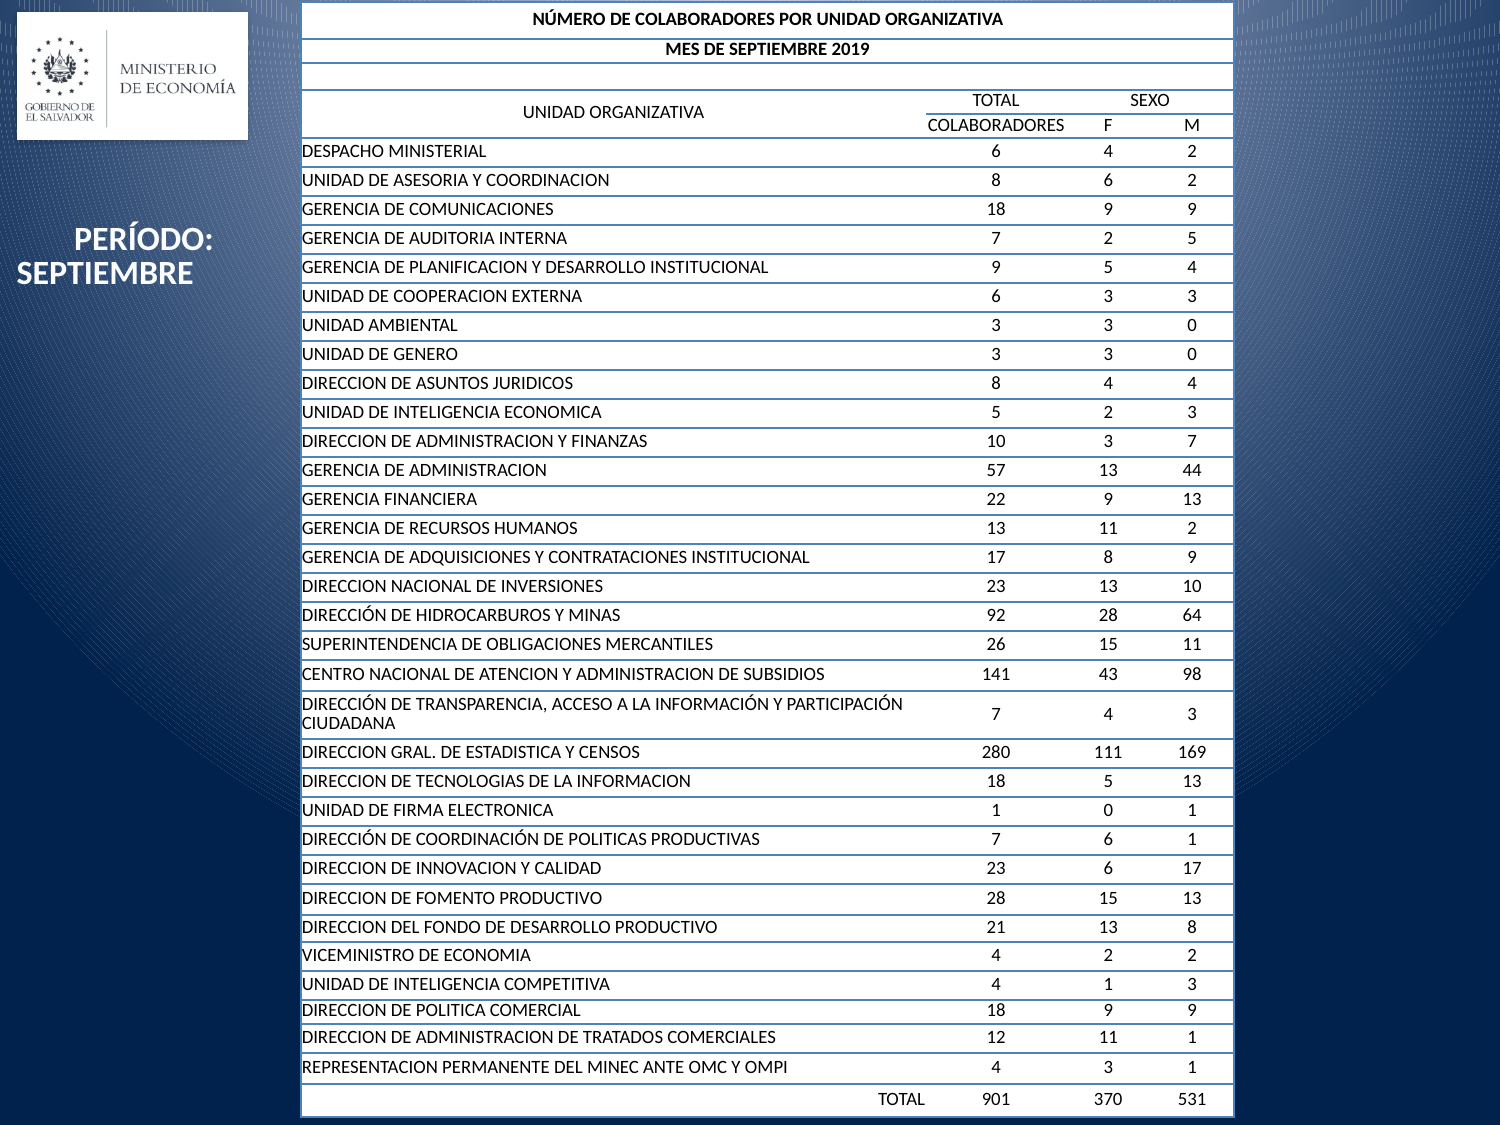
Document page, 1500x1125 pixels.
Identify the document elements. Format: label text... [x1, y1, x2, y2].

table_cell DIRECCION NACIONAL DE INVERSIONES [302, 574, 926, 601]
table_cell DIRECCION GRAL. DE ESTADISTICA Y CENSOS [302, 740, 926, 767]
table_cell 8 [926, 371, 1066, 398]
table_cell 26 [926, 632, 1066, 659]
table_cell 18 [926, 1001, 1066, 1023]
table_cell 5 [1066, 255, 1150, 282]
table_cell 6 [926, 139, 1066, 166]
table_cell 3 [1066, 429, 1150, 456]
table_cell 9 [926, 255, 1066, 282]
table_cell GERENCIA FINANCIERA [302, 487, 926, 514]
table_header NÚMERO DE COLABORADORES POR UNIDAD ORGANIZATIVA [302, 3, 1233, 38]
table_cell 9 [1150, 197, 1233, 224]
table_cell 57 [926, 458, 1066, 485]
table_cell 3 [1066, 1054, 1150, 1083]
table_cell UNIDAD AMBIENTAL [302, 313, 926, 340]
table_cell 7 [926, 692, 1066, 738]
table_cell 4 [1066, 139, 1150, 166]
table_cell 0 [1150, 313, 1233, 340]
table_cell DIRECCION DE ADMINISTRACION Y FINANZAS [302, 429, 926, 456]
table_cell 280 [926, 740, 1066, 767]
table_cell 17 [926, 545, 1066, 572]
table_cell 169 [1150, 740, 1233, 767]
table_cell 92 [926, 603, 1066, 630]
table_cell 3 [1066, 284, 1150, 311]
table_cell 6 [1066, 168, 1150, 195]
table_cell 6 [926, 284, 1066, 311]
table_cell 44 [1150, 458, 1233, 485]
table_cell 4 [1150, 371, 1233, 398]
table_cell 64 [1150, 603, 1233, 630]
table_cell 2 [1150, 516, 1233, 543]
table_cell 10 [1150, 574, 1233, 601]
table_cell 531 [1150, 1085, 1233, 1116]
table_cell 18 [926, 769, 1066, 796]
table_cell UNIDAD DE INTELIGENCIA ECONOMICA [302, 400, 926, 427]
table_cell 8 [926, 168, 1066, 195]
table_cell DIRECCION DE INNOVACION Y CALIDAD [302, 856, 926, 883]
table_cell DIRECCION DEL FONDO DE DESARROLLO PRODUCTIVO [302, 916, 926, 941]
table_cell SUPERINTENDENCIA DE OBLIGACIONES MERCANTILES [302, 632, 926, 659]
table_cell 23 [926, 856, 1066, 883]
table_cell [926, 64, 1066, 89]
table_cell 3 [1150, 692, 1233, 738]
table_cell 18 [926, 197, 1066, 224]
table_cell 13 [926, 516, 1066, 543]
table_cell 4 [1150, 255, 1233, 282]
table_cell M [1150, 115, 1233, 137]
table_cell 9 [1066, 197, 1150, 224]
table_cell COLABORADORES [926, 115, 1066, 137]
table_cell 28 [926, 885, 1066, 914]
table_cell 4 [1066, 371, 1150, 398]
table_cell DIRECCIÓN DE COORDINACIÓN DE POLITICAS PRODUCTIVAS [302, 827, 926, 854]
table_cell F [1066, 115, 1150, 137]
table_cell UNIDAD DE GENERO [302, 342, 926, 369]
table_cell 9 [1150, 545, 1233, 572]
table_cell GERENCIA DE ADMINISTRACION [302, 458, 926, 485]
table_cell 901 [926, 1085, 1066, 1116]
table_cell 2 [1150, 168, 1233, 195]
table_cell TOTAL [302, 1085, 926, 1116]
table_cell 3 [1150, 400, 1233, 427]
table_cell 1 [926, 798, 1066, 825]
table_cell GERENCIA DE PLANIFICACION Y DESARROLLO INSTITUCIONAL [302, 255, 926, 282]
table_cell GERENCIA DE RECURSOS HUMANOS [302, 516, 926, 543]
table_cell 4 [1066, 692, 1150, 738]
table_cell 2 [1150, 139, 1233, 166]
table_cell 11 [1066, 516, 1150, 543]
table_cell 2 [1066, 943, 1150, 970]
table_cell 9 [1066, 1001, 1150, 1023]
table_cell 141 [926, 661, 1066, 690]
table_cell DIRECCION DE ADMINISTRACION DE TRATADOS COMERCIALES [302, 1025, 926, 1052]
table_cell 15 [1066, 632, 1150, 659]
table_cell 4 [926, 972, 1066, 999]
table_cell 2 [1066, 400, 1150, 427]
table_cell 13 [1066, 458, 1150, 485]
table_cell 23 [926, 574, 1066, 601]
picture [17, 12, 248, 140]
table_cell 8 [1150, 916, 1233, 941]
table_cell UNIDAD DE FIRMA ELECTRONICA [302, 798, 926, 825]
table_cell 7 [926, 226, 1066, 253]
table_cell [302, 64, 926, 89]
table_cell UNIDAD DE ASESORIA Y COORDINACION [302, 168, 926, 195]
table_cell UNIDAD DE COOPERACION EXTERNA [302, 284, 926, 311]
table_cell [1066, 64, 1150, 89]
table_cell 1 [1150, 798, 1233, 825]
table_cell 22 [926, 487, 1066, 514]
table_cell 9 [1150, 1001, 1233, 1023]
table_cell 98 [1150, 661, 1233, 690]
table_cell 4 [926, 1054, 1066, 1083]
table_cell 1 [1150, 1054, 1233, 1083]
table_cell 3 [1150, 284, 1233, 311]
table_cell 43 [1066, 661, 1150, 690]
table_cell DIRECCION DE ASUNTOS JURIDICOS [302, 371, 926, 398]
table_cell 7 [1150, 429, 1233, 456]
table_cell SEXO [1066, 91, 1233, 113]
table_cell UNIDAD ORGANIZATIVA [302, 91, 926, 137]
table_cell 28 [1066, 603, 1150, 630]
table_cell 4 [926, 943, 1066, 970]
table_cell 12 [926, 1025, 1066, 1052]
table_cell DIRECCIÓN DE TRANSPARENCIA, ACCESO A LA INFORMACIÓN Y PARTICIPACIÓN CIUDADANA [302, 692, 926, 738]
table_cell 6 [1066, 856, 1150, 883]
table_cell 8 [1066, 545, 1150, 572]
table_cell DIRECCION DE POLITICA COMERCIAL [302, 1001, 926, 1023]
table_cell DIRECCION DE FOMENTO PRODUCTIVO [302, 885, 926, 914]
table_cell 2 [1066, 226, 1150, 253]
table_cell MES DE SEPTIEMBRE 2019 [302, 40, 1233, 62]
table_cell DESPACHO MINISTERIAL [302, 139, 926, 166]
table_cell DIRECCION DE TECNOLOGIAS DE LA INFORMACION [302, 769, 926, 796]
table_cell 111 [1066, 740, 1150, 767]
table_cell VICEMINISTRO DE ECONOMIA [302, 943, 926, 970]
table_cell 13 [1066, 916, 1150, 941]
table_cell 2 [1150, 943, 1233, 970]
table_cell 5 [1150, 226, 1233, 253]
table_cell 3 [926, 342, 1066, 369]
table_cell 1 [1150, 827, 1233, 854]
table_cell 13 [1066, 574, 1150, 601]
table_cell 370 [1066, 1085, 1150, 1116]
table_cell 3 [1066, 313, 1150, 340]
table_cell 5 [926, 400, 1066, 427]
table_cell GERENCIA DE ADQUISICIONES Y CONTRATACIONES INSTITUCIONAL [302, 545, 926, 572]
table_cell 3 [1066, 342, 1150, 369]
table_cell 1 [1066, 972, 1150, 999]
table_cell UNIDAD DE INTELIGENCIA COMPETITIVA [302, 972, 926, 999]
table_cell CENTRO NACIONAL DE ATENCION Y ADMINISTRACION DE SUBSIDIOS [302, 661, 926, 690]
table_cell 15 [1066, 885, 1150, 914]
table_cell 9 [1066, 487, 1150, 514]
table_cell 5 [1066, 769, 1150, 796]
table_cell 21 [926, 916, 1066, 941]
table_cell TOTAL [926, 91, 1066, 113]
table_cell 1 [1150, 1025, 1233, 1052]
table_cell 17 [1150, 856, 1233, 883]
table_cell 13 [1150, 769, 1233, 796]
table_cell 3 [926, 313, 1066, 340]
table_cell 11 [1066, 1025, 1150, 1052]
table_cell GERENCIA DE COMUNICACIONES [302, 197, 926, 224]
table_cell 0 [1066, 798, 1150, 825]
table_cell REPRESENTACION PERMANENTE DEL MINEC ANTE OMC Y OMPI [302, 1054, 926, 1083]
table_cell 11 [1150, 632, 1233, 659]
table_cell 13 [1150, 487, 1233, 514]
table_cell 6 [1066, 827, 1150, 854]
table_cell 13 [1150, 885, 1233, 914]
table_cell 7 [926, 827, 1066, 854]
table_cell DIRECCIÓN DE HIDROCARBUROS Y MINAS [302, 603, 926, 630]
table_cell 10 [926, 429, 1066, 456]
text_box PERÍODO: SEPTIEMBRE [0, 182, 296, 336]
table_cell 0 [1150, 342, 1233, 369]
table_cell GERENCIA DE AUDITORIA INTERNA [302, 226, 926, 253]
table_cell 3 [1150, 972, 1233, 999]
table_cell [1150, 64, 1233, 89]
